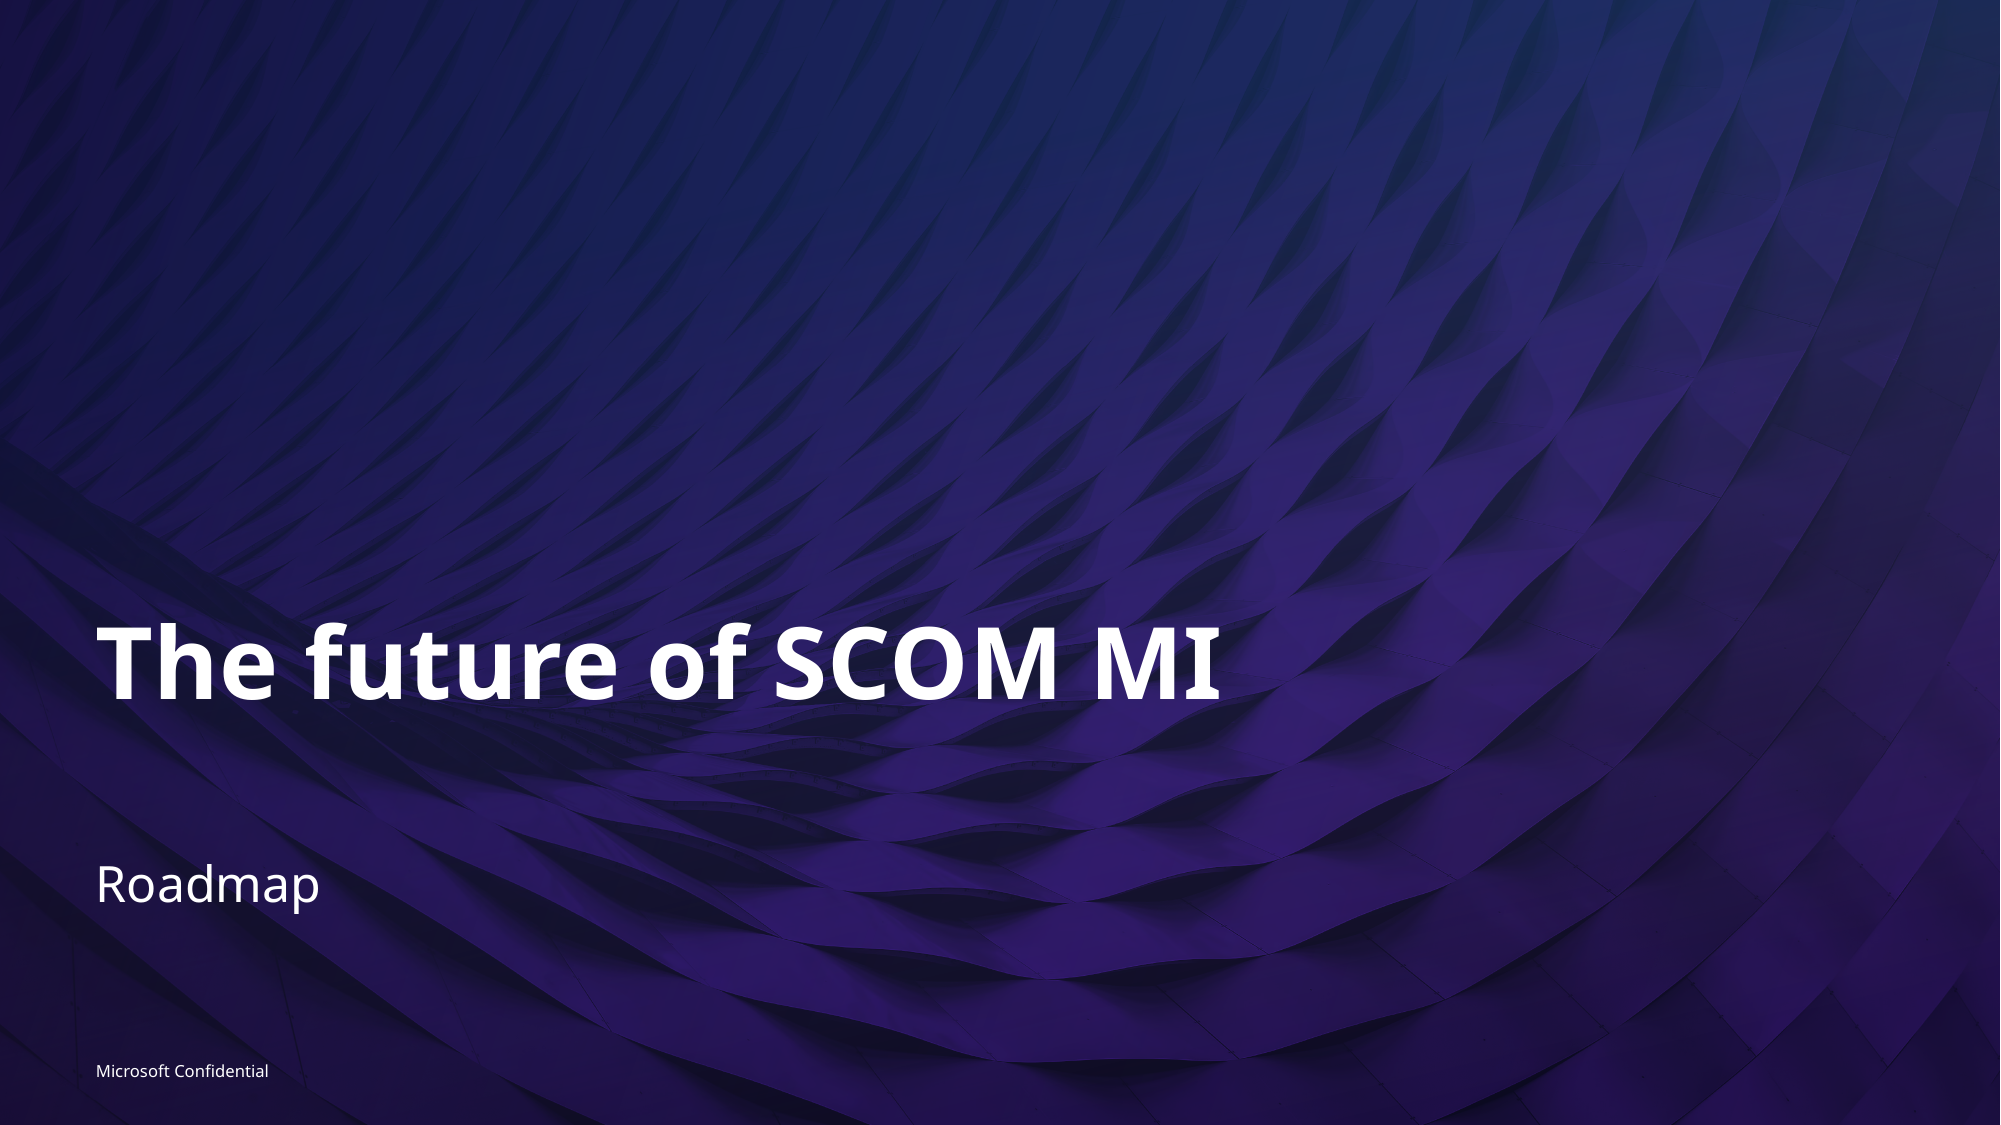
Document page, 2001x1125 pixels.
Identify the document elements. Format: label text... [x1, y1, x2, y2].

list The future of SCOM MI​ [95, 599, 1816, 721]
list Roadmap [95, 852, 1816, 914]
footer Microsoft Confidential [95, 1062, 771, 1083]
picture [0, 0, 2000, 1125]
